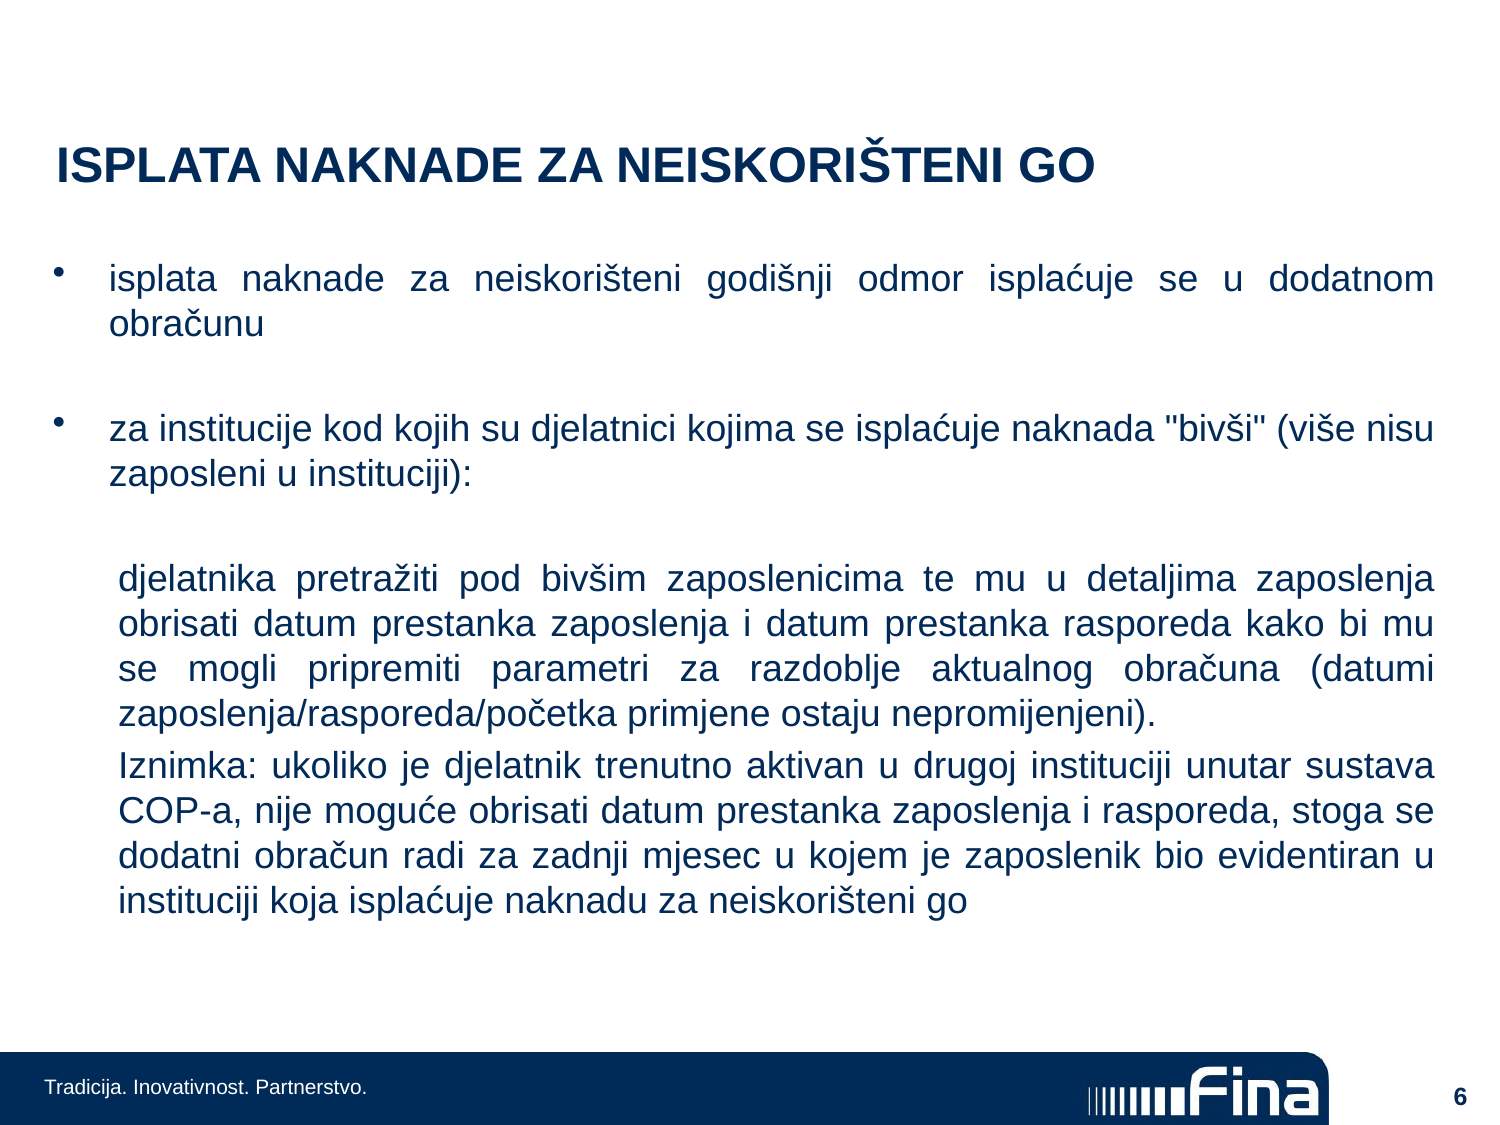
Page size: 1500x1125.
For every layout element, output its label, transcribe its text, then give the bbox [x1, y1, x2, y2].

picture [0, 1052, 1329, 1125]
title ISPLATA NAKNADE ZA NEISKORIŠTENI GO [41, 125, 1447, 201]
list isplata naknade za neiskorišteni godišnji odmor isplaćuje se u dodatnom obračunu za institucije kod kojih su djelatnici kojima se isplaćuje naknada "bivši" (više nisu zaposleni u instituciji): djelatnika pretražiti pod bivšim zaposlenicima te mu u detaljima zaposlenja obrisati datum prestanka zaposlenja i datum prestanka rasporeda kako bi mu se mogli pripremiti parametri za razdoblje aktualnog obračuna (datumi zaposlenja/rasporeda/početka primjene ostaju nepromijenjeni). Iznimka: ukoliko je djelatnik trenutno aktivan u drugoj instituciji unutar sustava COP-a, nije moguće obrisati datum prestanka zaposlenja i rasporeda, stoga se dodatni obračun radi za zadnji mjesec u kojem je zaposlenik bio evidentiran u instituciji koja isplaćuje naknadu za neiskorišteni go [37, 246, 1450, 1047]
